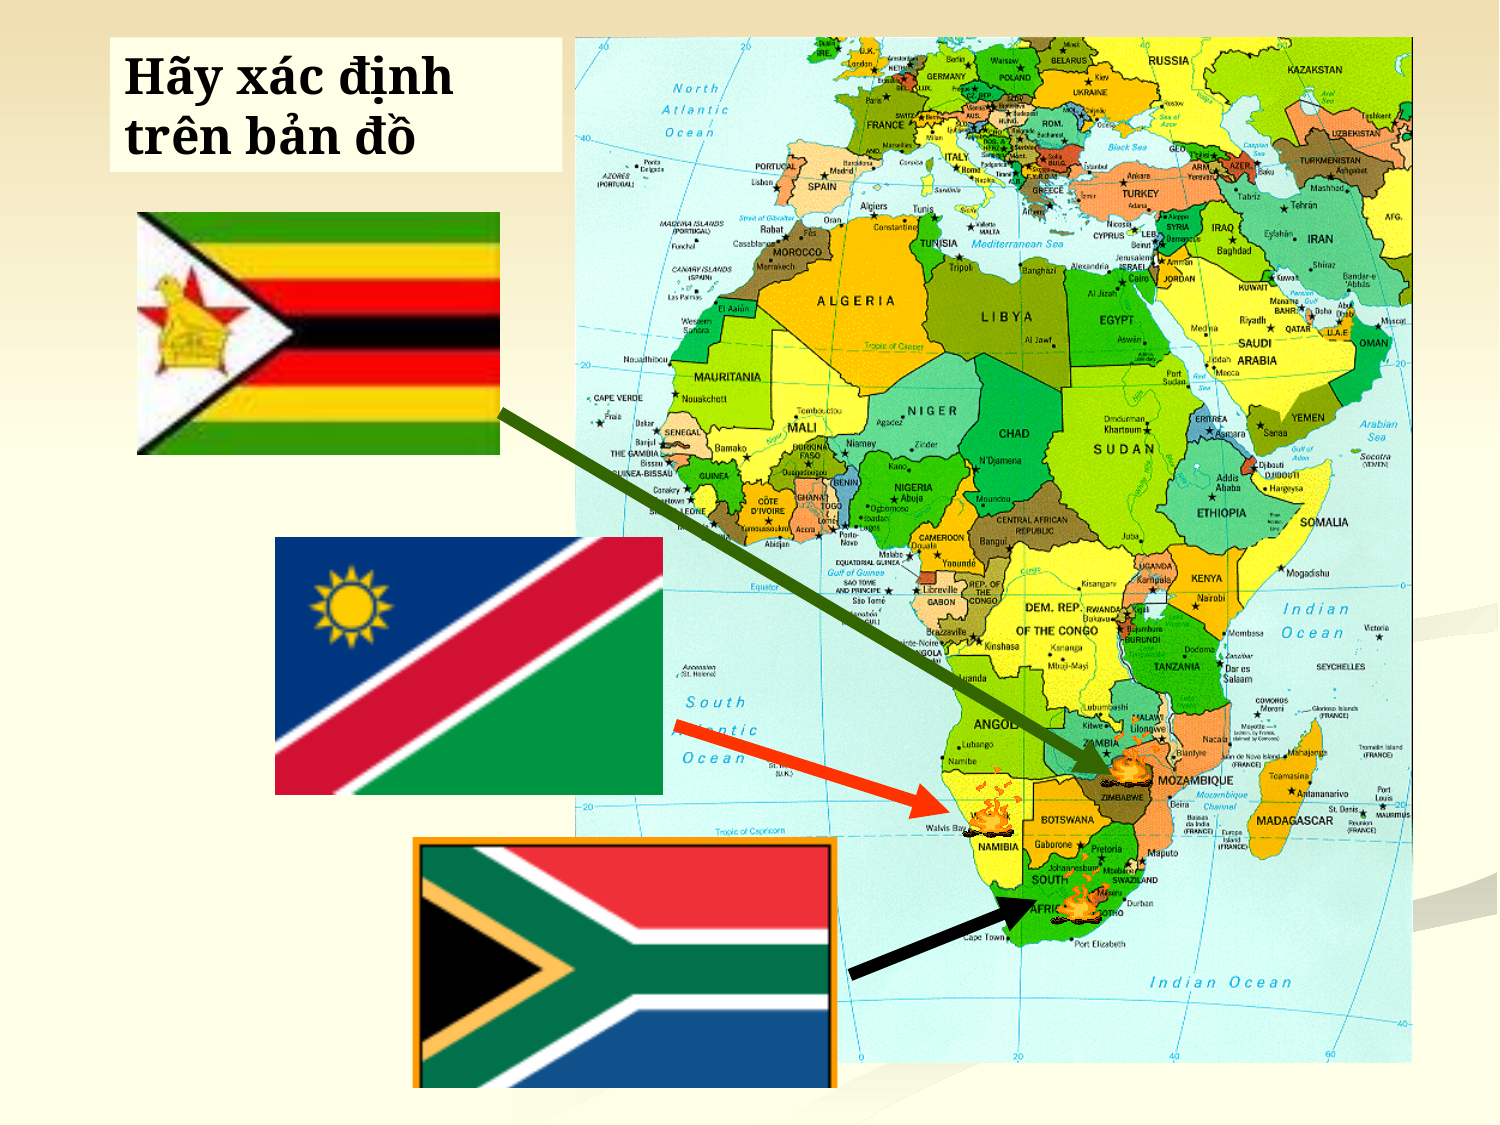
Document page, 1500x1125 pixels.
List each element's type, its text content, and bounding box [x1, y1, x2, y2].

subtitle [574, 37, 1413, 1063]
picture [137, 212, 501, 455]
picture [274, 537, 663, 796]
picture [1049, 849, 1113, 926]
picture [412, 837, 838, 1088]
picture [962, 762, 1026, 838]
text_box Hãy xác định trên bản đồ [109, 37, 563, 173]
picture [1099, 712, 1163, 788]
